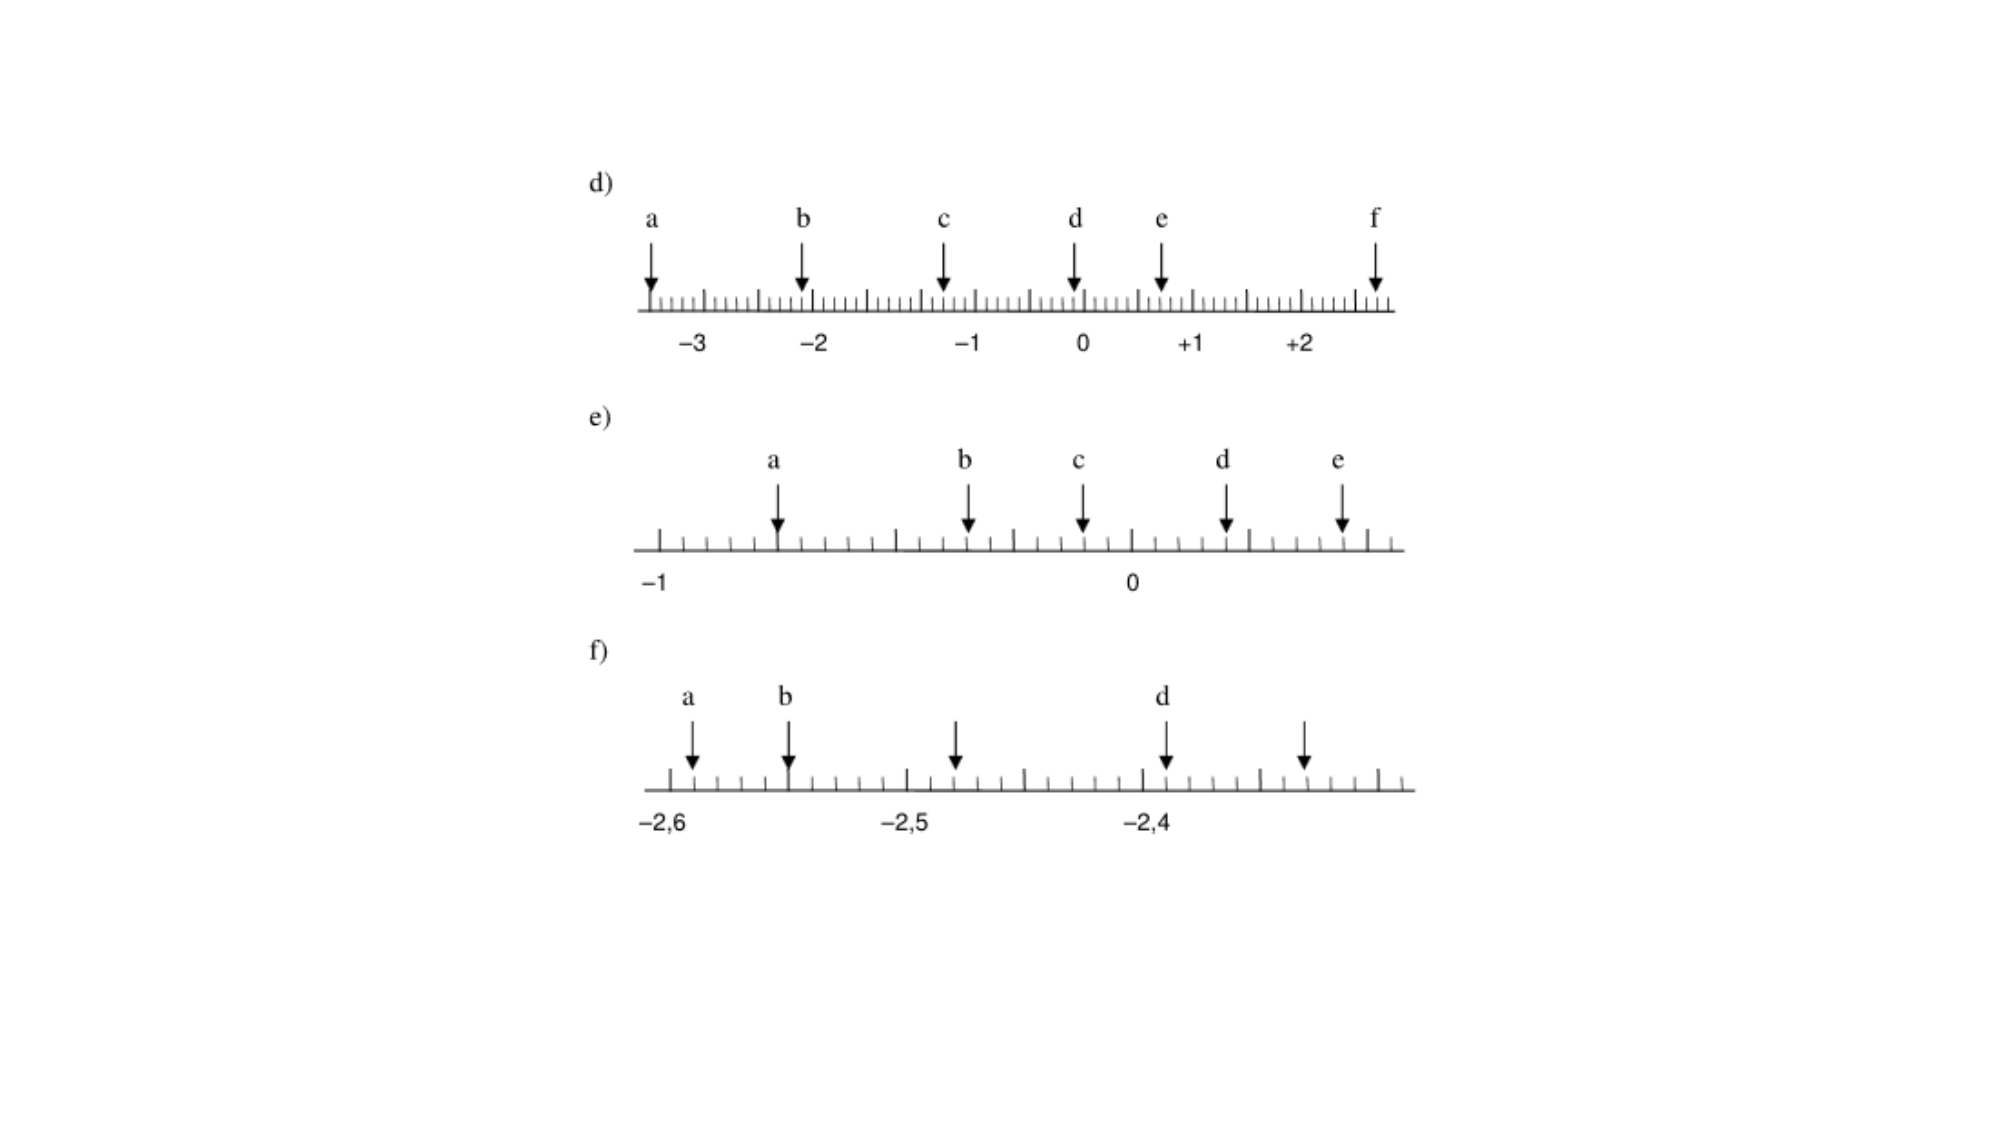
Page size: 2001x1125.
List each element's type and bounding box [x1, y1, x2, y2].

picture [538, 157, 1611, 869]
